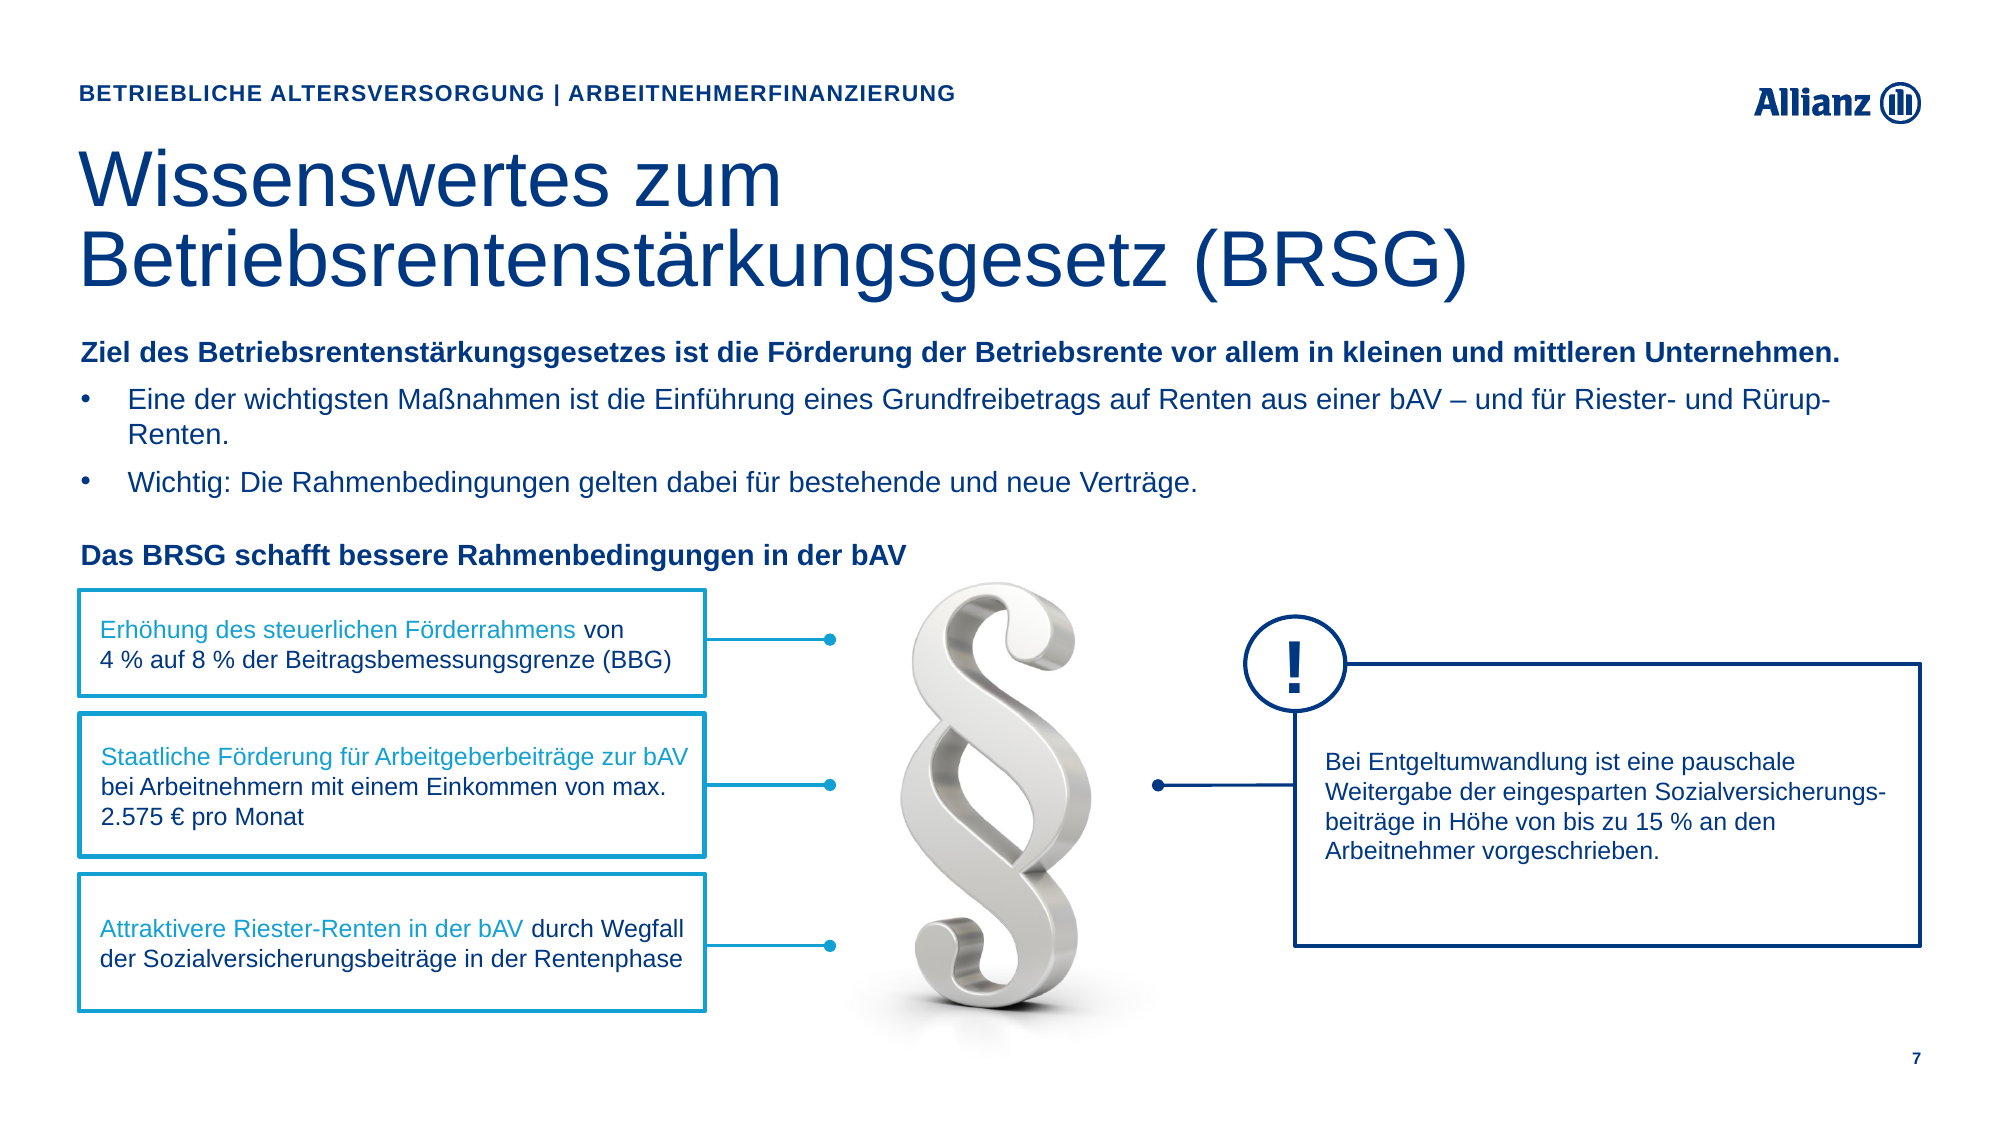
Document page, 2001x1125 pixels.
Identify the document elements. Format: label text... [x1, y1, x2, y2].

slide_number 7 [1877, 1045, 1922, 1069]
text_box Staatliche Förderung für Arbeitgeberbeiträge zur bAV bei Arbeitnehmern mit einem Einkommen von max. 2.575 € pro Monat [79, 713, 705, 857]
text_box Erhöhung des steuerlichen Förderrahmens von 4 % auf 8 % der Beitragsbemessungsgrenze (BBG) [78, 589, 705, 697]
text_box Bei Entgeltumwandlung ist eine pauschale Weitergabe der eingesparten Sozialversicherungs-beiträge in Höhe von bis zu 15 % an den Arbeitnehmer vorgeschrieben. [1295, 663, 1921, 946]
text_box ! [1245, 616, 1346, 712]
text_box Ziel des Betriebsrentenstärkungsgesetzes ist die Förderung der Betriebsrente vor allem in kleinen und mittleren Unternehmen. Eine der wichtigsten Maßnahmen ist die Einführung eines Grundfreibetrags auf Renten aus einer bAV – und für Riester- und Rürup-Renten. Wichtig: Die Rahmenbedingungen gelten dabei für bestehende und neue Verträge. Das BRSG schafft bessere Rahmenbedingungen in der bAV [65, 325, 1909, 627]
title Wissenswertes zum Betriebsrentenstärkungsgesetz (BRSG) [78, 143, 1922, 297]
text_box Attraktivere Riester-Renten in der bAV durch Wegfall der Sozialversicherungsbeiträge in der Rentenphase [78, 873, 705, 1012]
picture [1754, 82, 1921, 124]
picture [798, 555, 1205, 1058]
list Betriebliche Altersversorgung | Arbeitnehmerfinanzierung [78, 78, 1644, 120]
